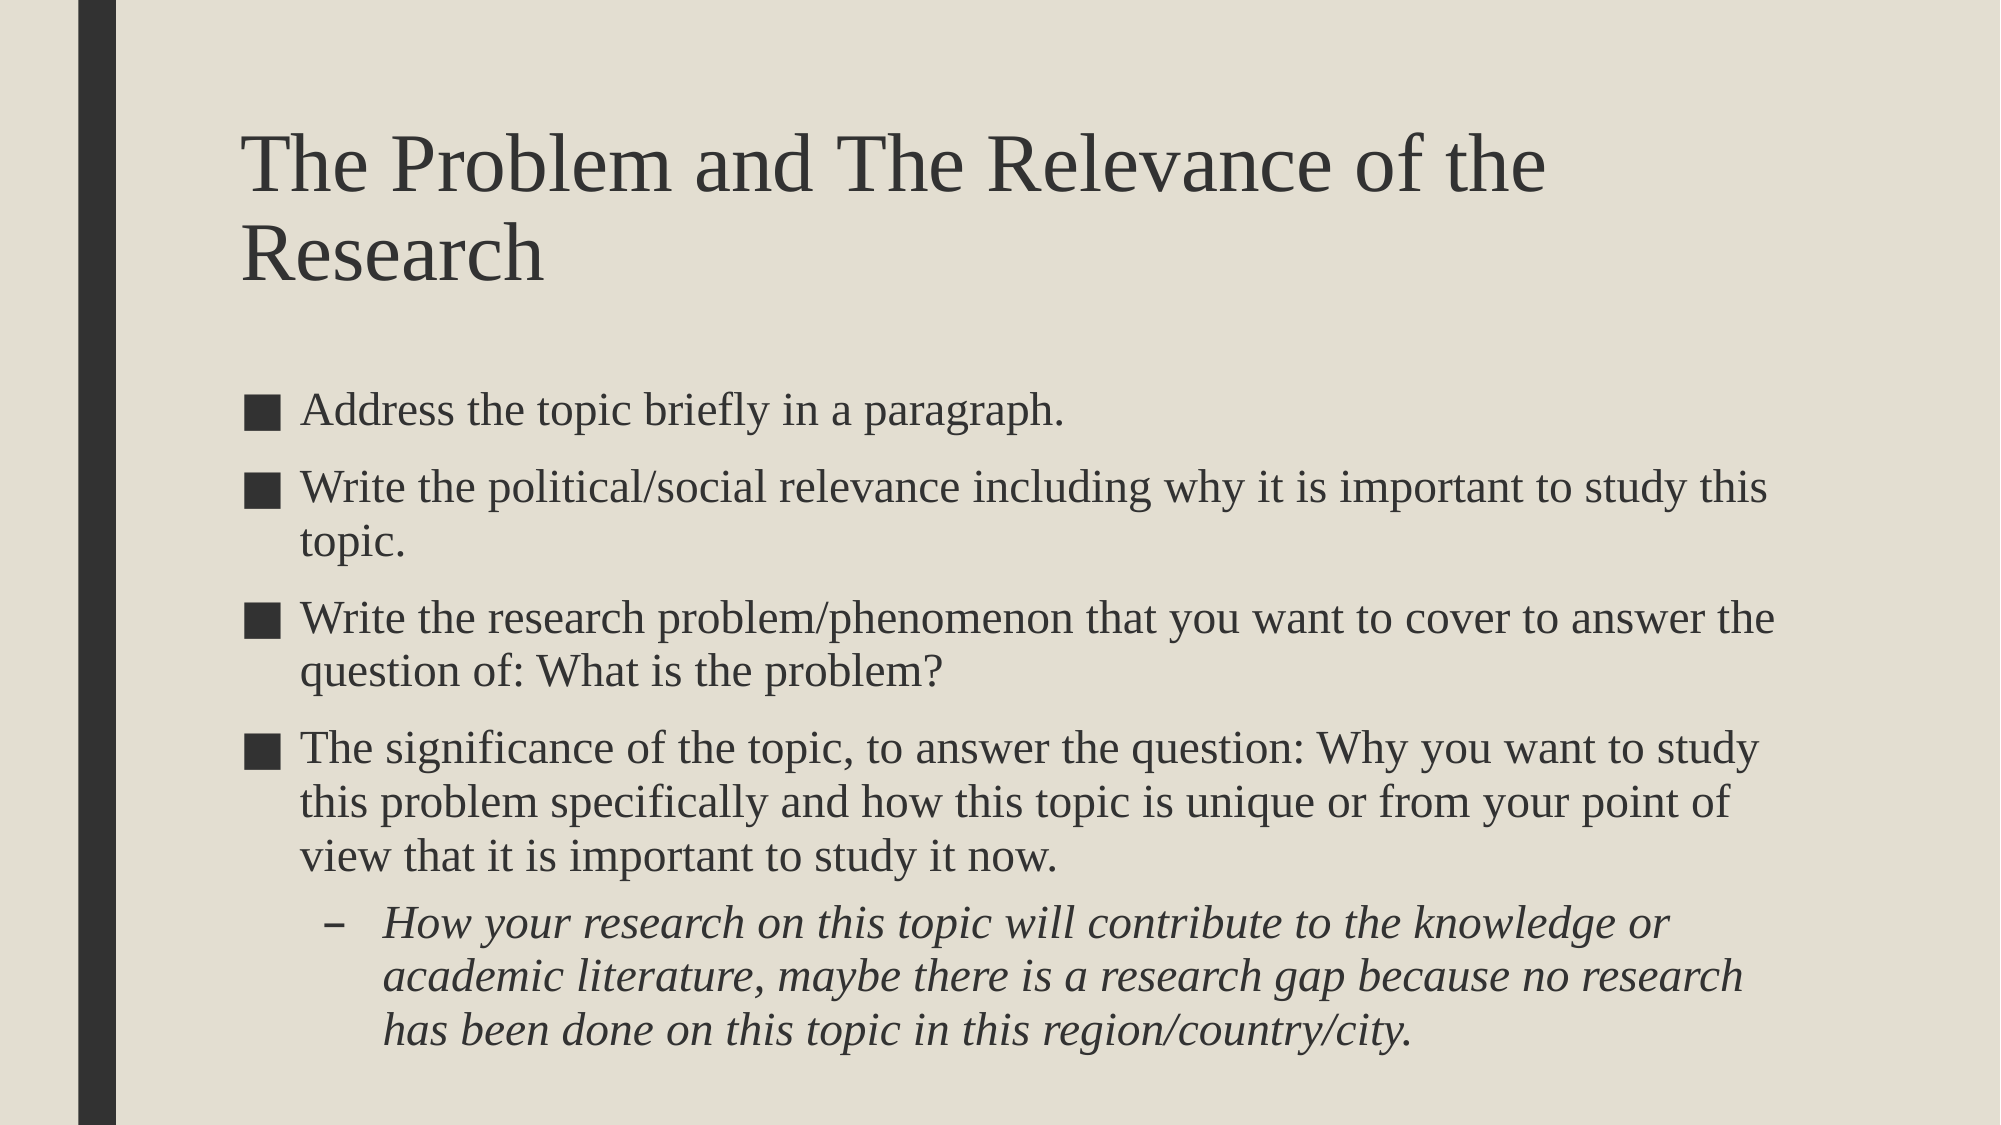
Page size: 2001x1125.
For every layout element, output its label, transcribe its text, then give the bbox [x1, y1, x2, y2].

list Address the topic briefly in a paragraph. Write the political/social relevance including why it is important to study this topic. Write the research problem/phenomenon that you want to cover to answer the question of: What is the problem? The significance of the topic, to answer the question: Why you want to study this problem specifically and how this topic is unique or from your point of view that it is important to study it now. How your research on this topic will contribute to the knowledge or academic literature, maybe there is a research gap because no research has been done on this topic in this region/country/city. [225, 375, 1800, 1070]
title The Problem and The Relevance of the Research [225, 112, 1800, 307]
